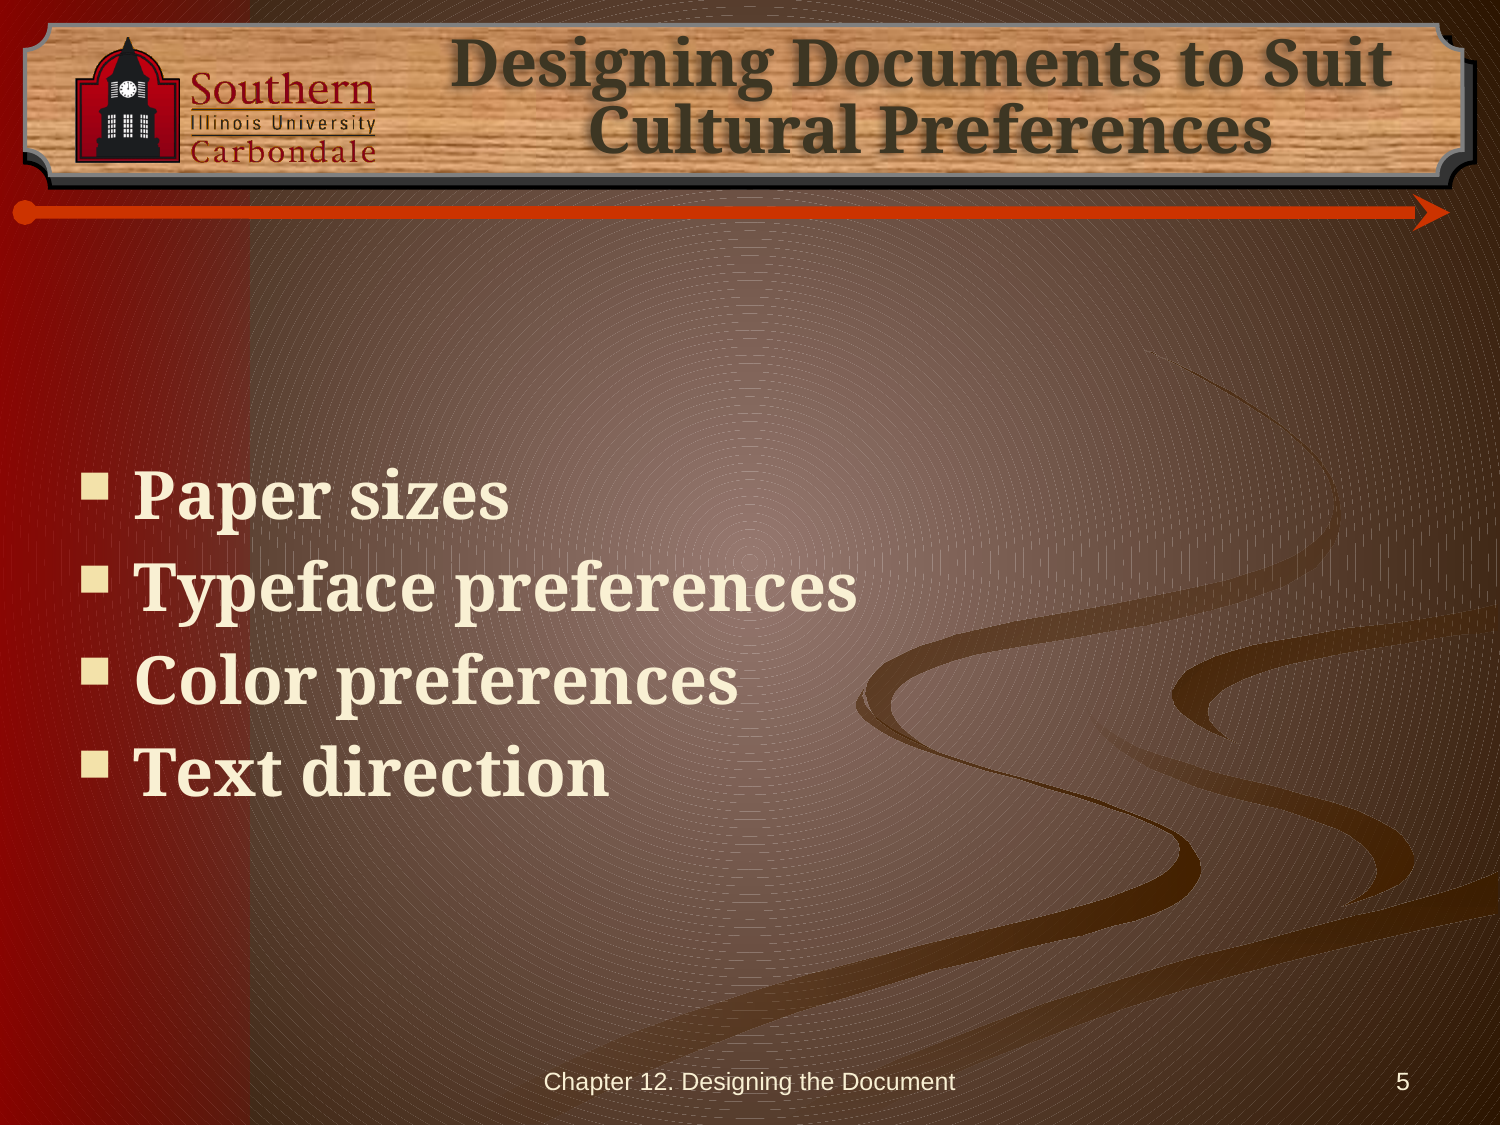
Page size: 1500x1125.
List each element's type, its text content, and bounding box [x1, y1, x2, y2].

slide_number 5 [1074, 1049, 1426, 1104]
title Designing Documents to Suit Cultural Preferences [399, 24, 1463, 176]
list Paper sizes Typeface preferences Color preferences Text direction [62, 224, 1438, 1038]
footer Chapter 12. Designing the Document [462, 1049, 1038, 1104]
picture [28, 28, 399, 172]
